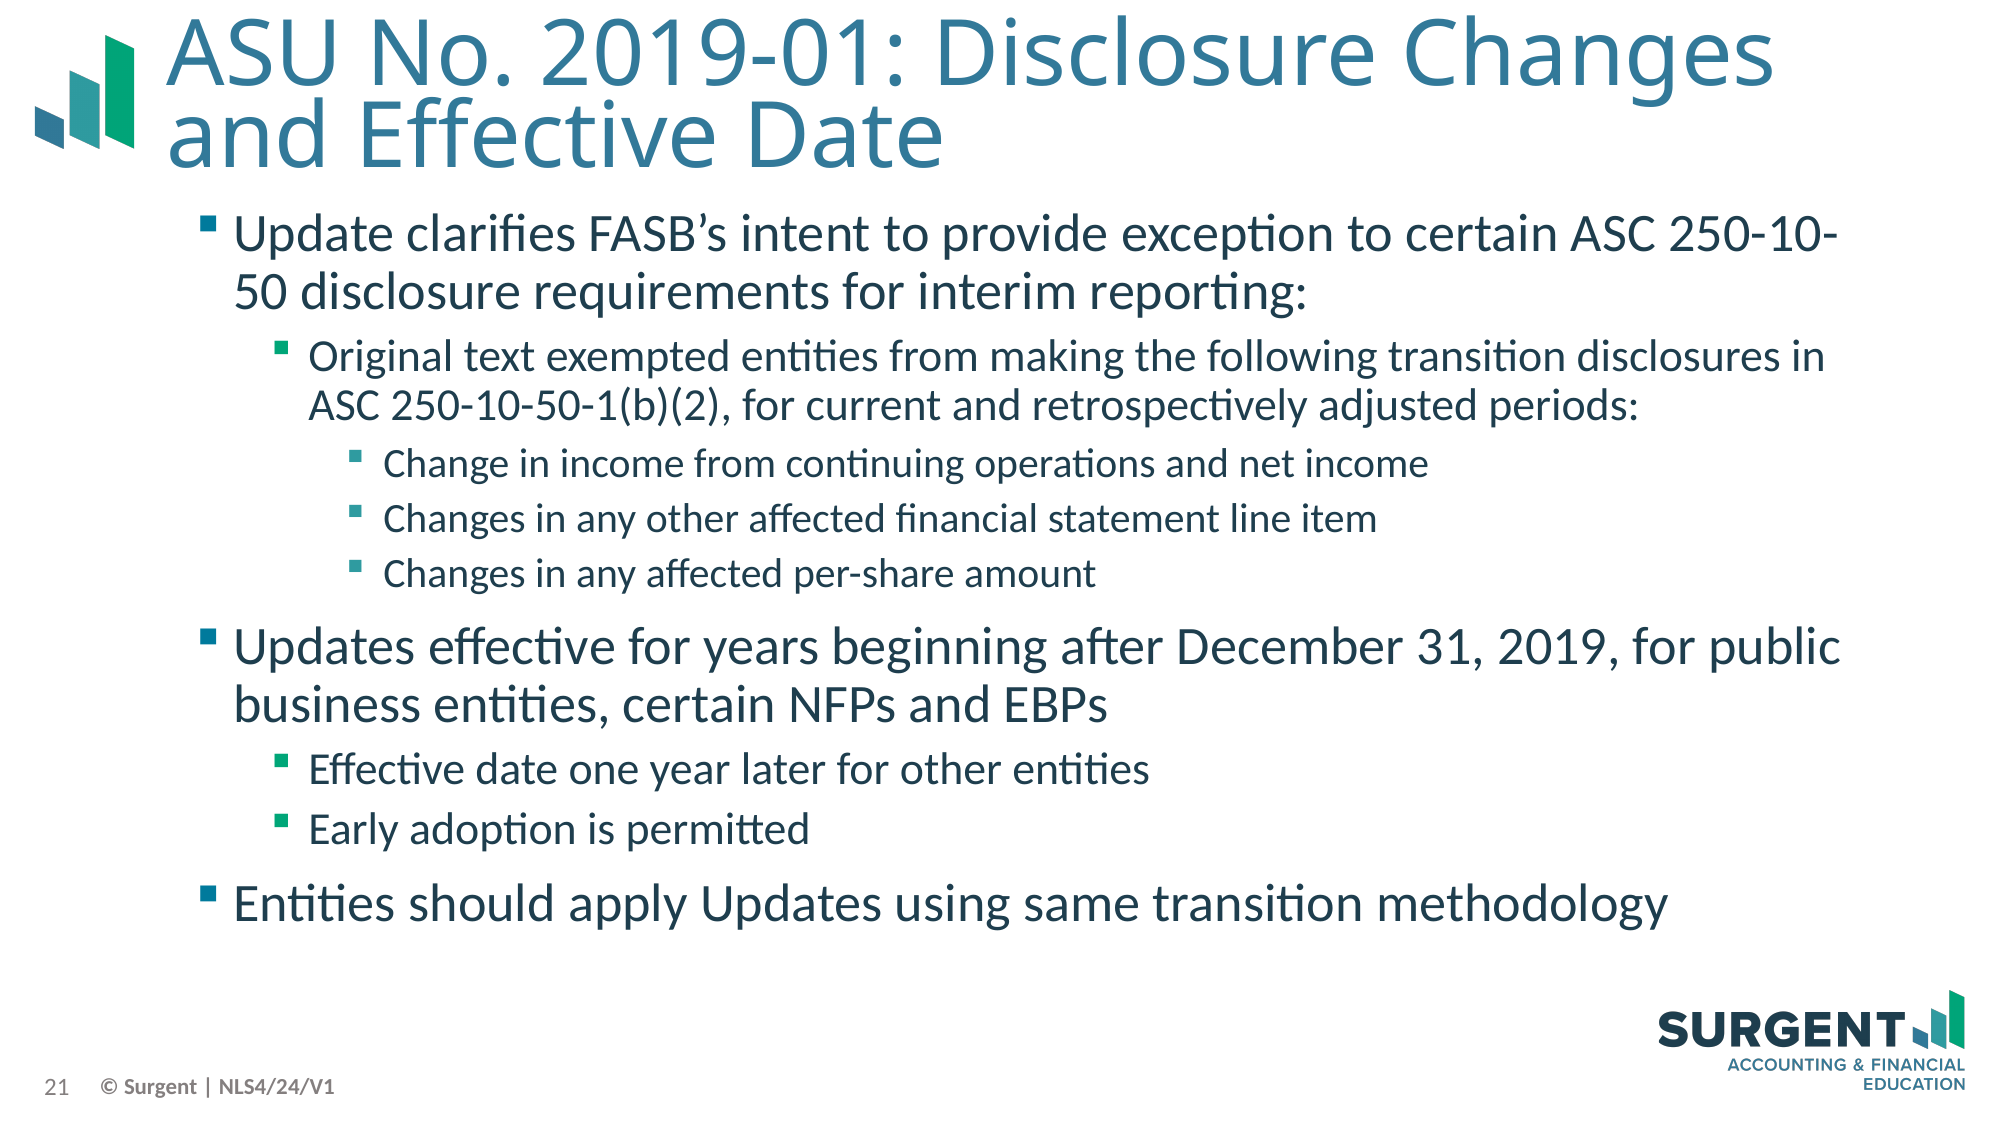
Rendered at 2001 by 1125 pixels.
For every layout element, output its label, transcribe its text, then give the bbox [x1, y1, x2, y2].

list Update clarifies FASB’s intent to provide exception to certain ASC 250-10-50 disclosure requirements for interim reporting: Original text exempted entities from making the following transition disclosures in ASC 250-10-50-1(b)(2), for current and retrospectively adjusted periods: Change in income from continuing operations and net income Changes in any other affected financial statement line item Changes in any affected per-share amount Updates effective for years beginning after December 31, 2019, for public business entities, certain NFPs and EBPs Effective date one year later for other entities Early adoption is permitted Entities should apply Updates using same transition methodology [180, 197, 1910, 967]
slide_number 21 [0, 1055, 85, 1115]
footer © Surgent | NLS4/24/V1 [85, 1055, 402, 1115]
title ASU No. 2019-01: Disclosure Changes and Effective Date [151, 55, 1915, 149]
